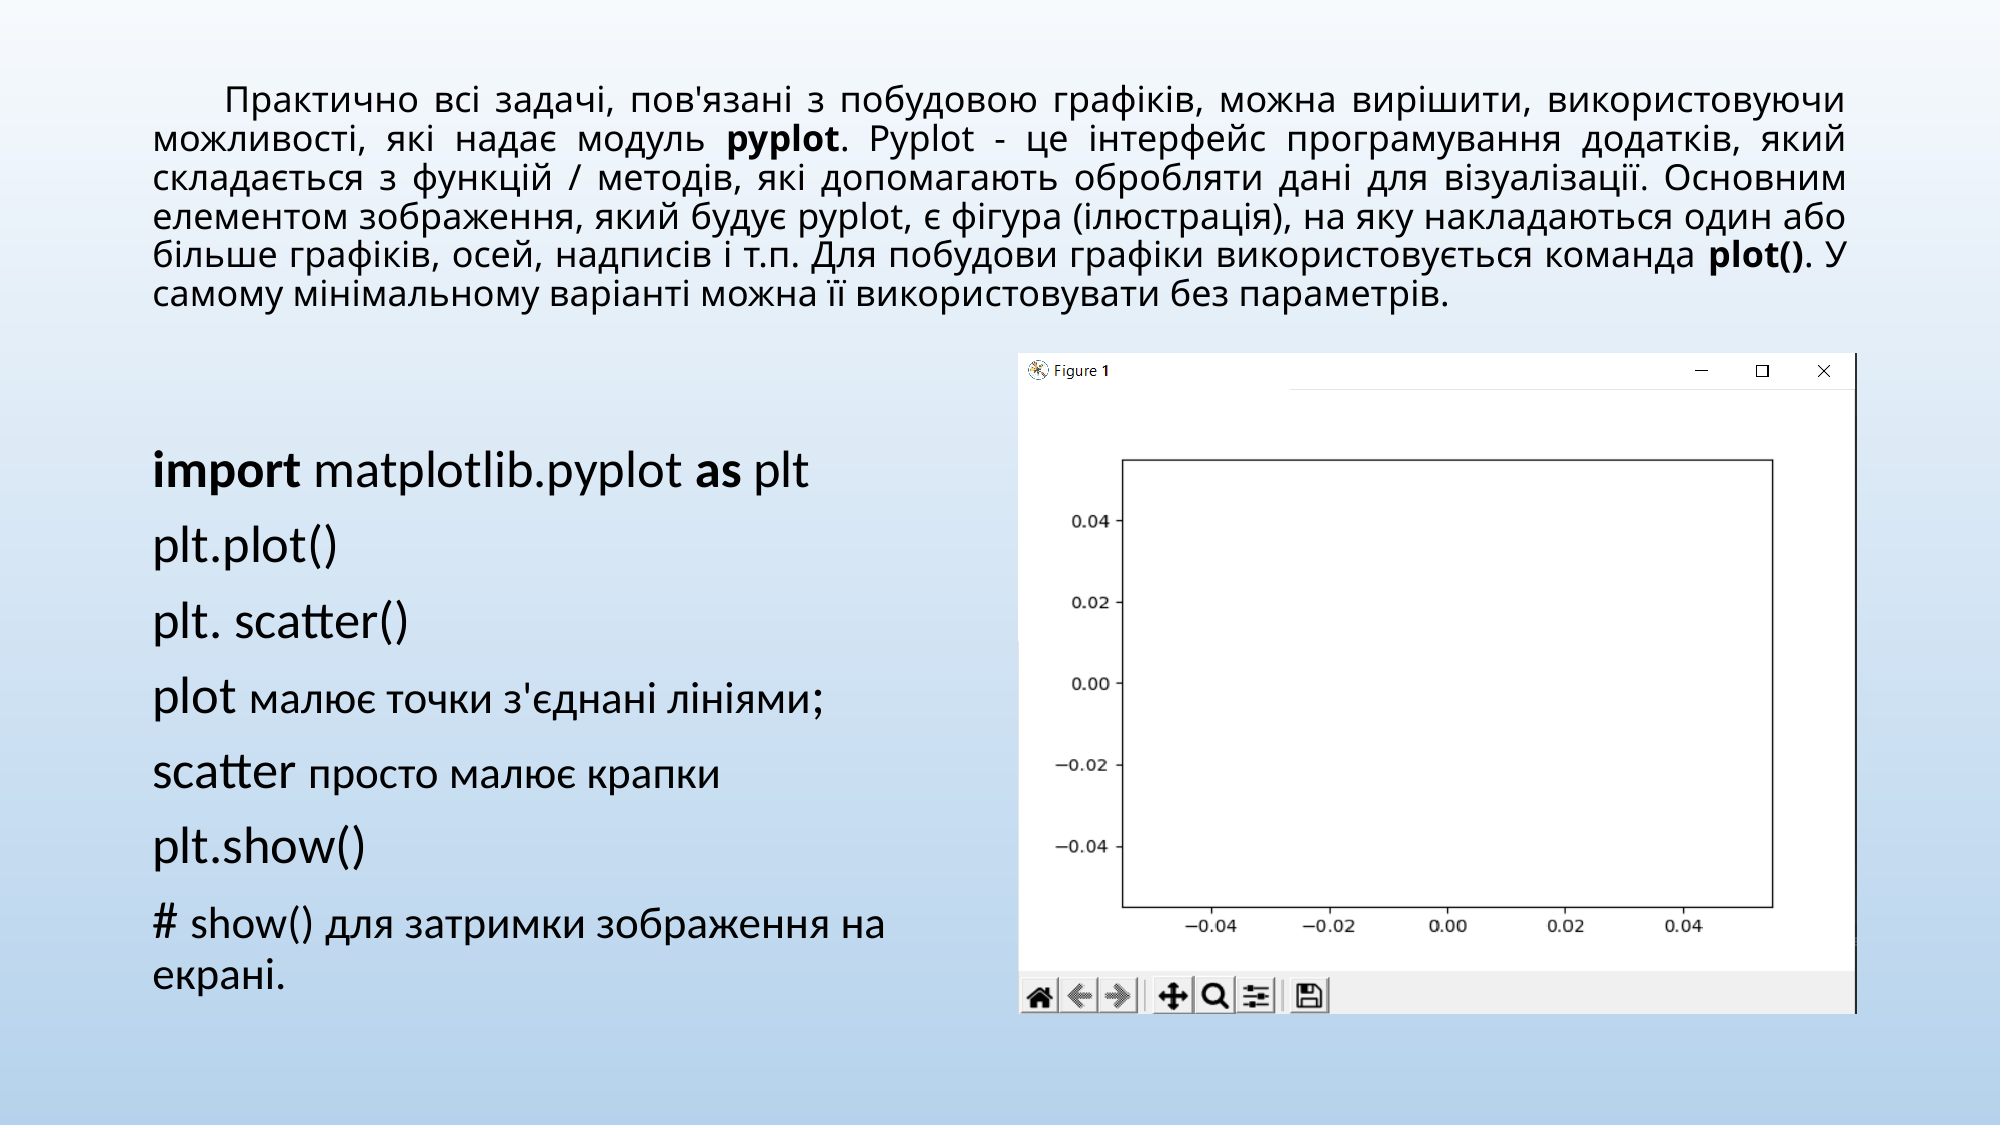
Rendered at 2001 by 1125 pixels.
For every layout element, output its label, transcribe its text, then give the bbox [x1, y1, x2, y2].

list import matplotlib.pyplot as plt plt.plot() plt. scatter() plot малює точки з'єднані лініями; scatter просто малює крапки plt.show() # show() для затримки зображення на екрані. [137, 353, 988, 1014]
title Практично всі задачі, пов'язані з побудовою графіків, можна вирішити, використовуючи можливості, які надає модуль pyplot. Pyplot - це інтерфейс програмування додатків, який складається з функцій / методів, які допомагають обробляти дані для візуалізації. Основним елементом зображення, який будує pyplot, є фігура (ілюстрація), на яку накладаються один або більше графіків, осей, надписів і т.п. Для побудови графіки використовується команда plot(). У самому мінімальному варіанті можна її використовувати без параметрів. [137, 59, 1863, 337]
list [1018, 353, 1857, 1014]
